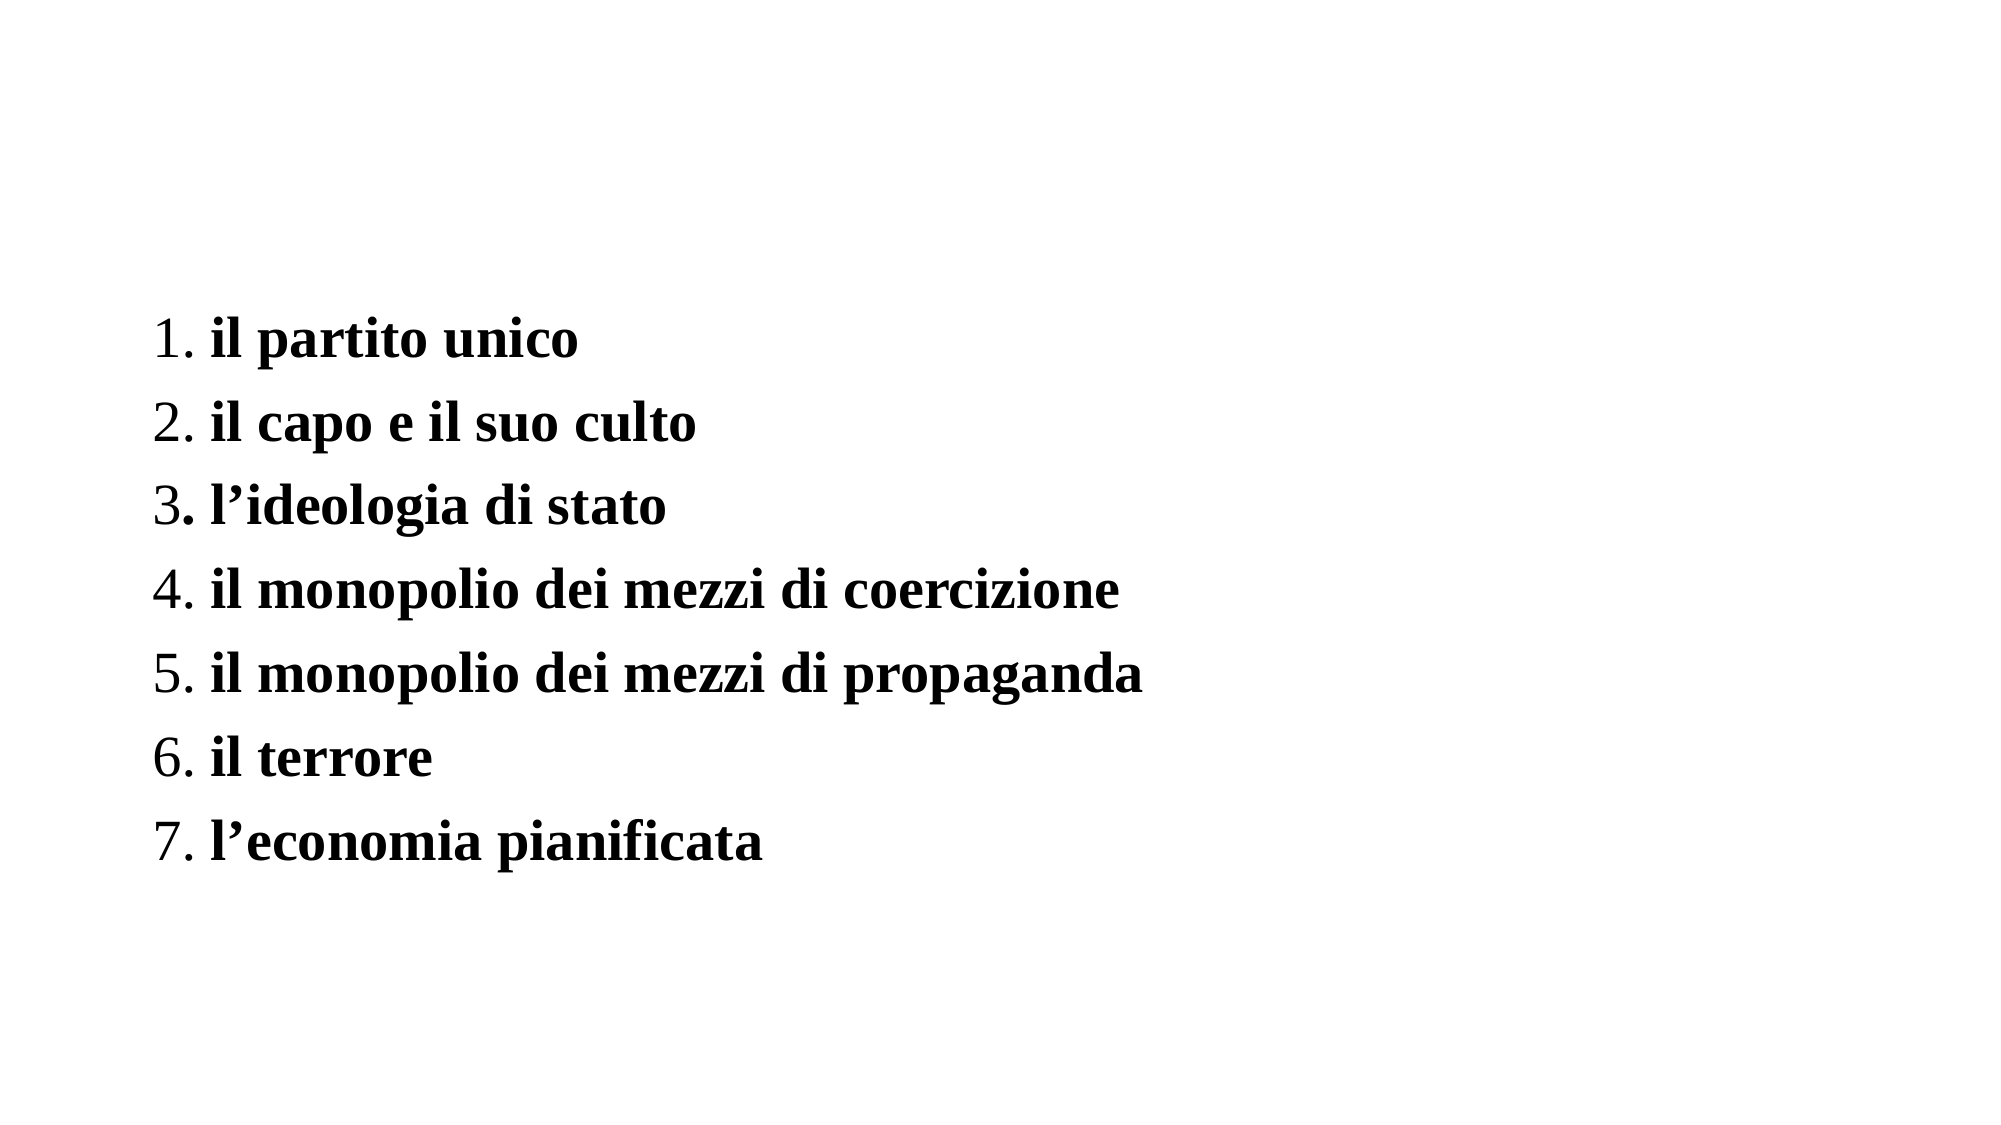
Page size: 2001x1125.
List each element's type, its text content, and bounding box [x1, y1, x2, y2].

list 1. il partito unico 2. il capo e il suo culto 3. l’ideologia di stato 4. il monopolio dei mezzi di coercizione 5. il monopolio dei mezzi di propaganda 6. il terrore 7. l’economia pianificata [137, 299, 1863, 1014]
